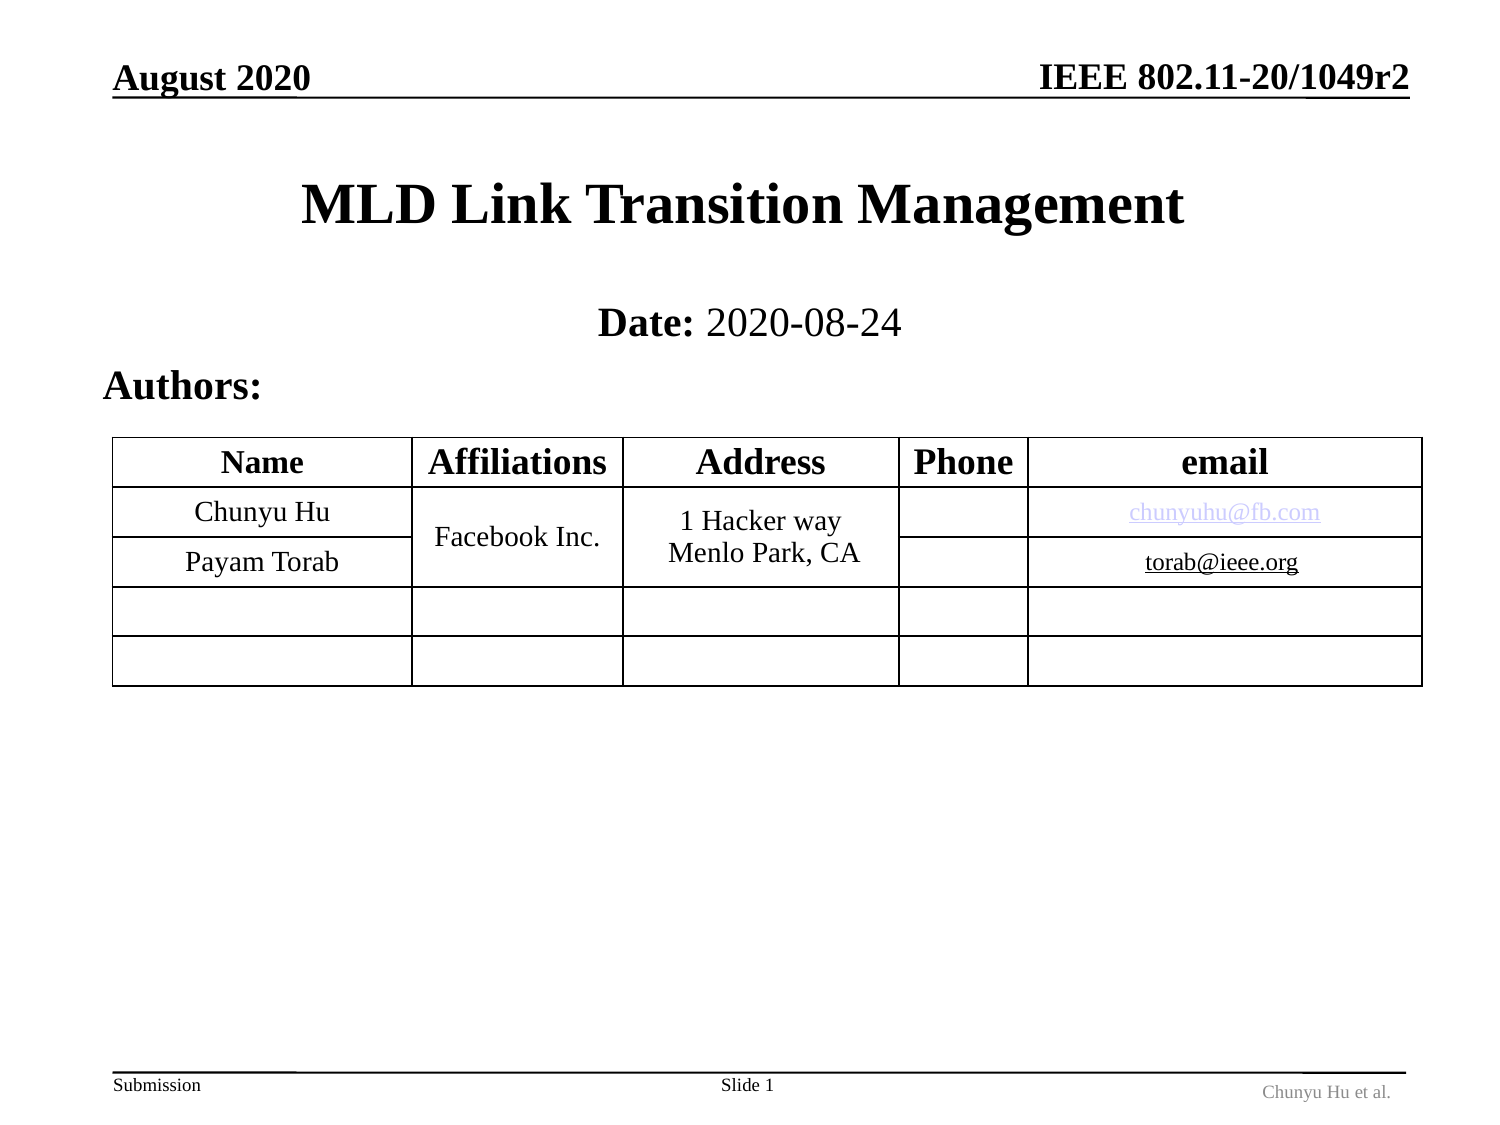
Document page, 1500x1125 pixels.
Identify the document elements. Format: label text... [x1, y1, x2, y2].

table_cell [1029, 637, 1421, 685]
table_cell [624, 588, 898, 635]
table_header Affiliations [413, 438, 622, 486]
table_cell [413, 637, 622, 685]
table_cell [1029, 588, 1421, 635]
footer Chunyu Hu et al. [877, 1072, 1407, 1110]
table_header email [1029, 438, 1421, 486]
table_cell torab@ieee.org [1029, 538, 1421, 586]
text_box Authors: [87, 349, 325, 413]
table_cell [413, 588, 622, 635]
table_cell [113, 637, 411, 685]
table_cell [900, 488, 1027, 536]
list Date: 2020-08-24 [112, 288, 1388, 351]
table_cell [900, 637, 1027, 685]
table_cell Facebook Inc. [413, 488, 622, 586]
title MLD Link Transition Management [62, 112, 1426, 288]
table_cell [900, 538, 1027, 586]
table_cell Chunyu Hu [113, 488, 411, 536]
table_header Name [113, 438, 411, 486]
slide_number Slide 1 [702, 1072, 793, 1111]
table_cell [624, 637, 898, 685]
table_cell chunyuhu@fb.com [1029, 488, 1421, 536]
table_header Address [624, 438, 898, 486]
table_cell [113, 588, 411, 635]
table_cell [900, 588, 1027, 635]
table_header Phone [900, 438, 1027, 486]
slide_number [112, 52, 563, 90]
table_cell 1 Hacker way Menlo Park, CA [624, 488, 898, 586]
table_cell Payam Torab [113, 538, 411, 586]
